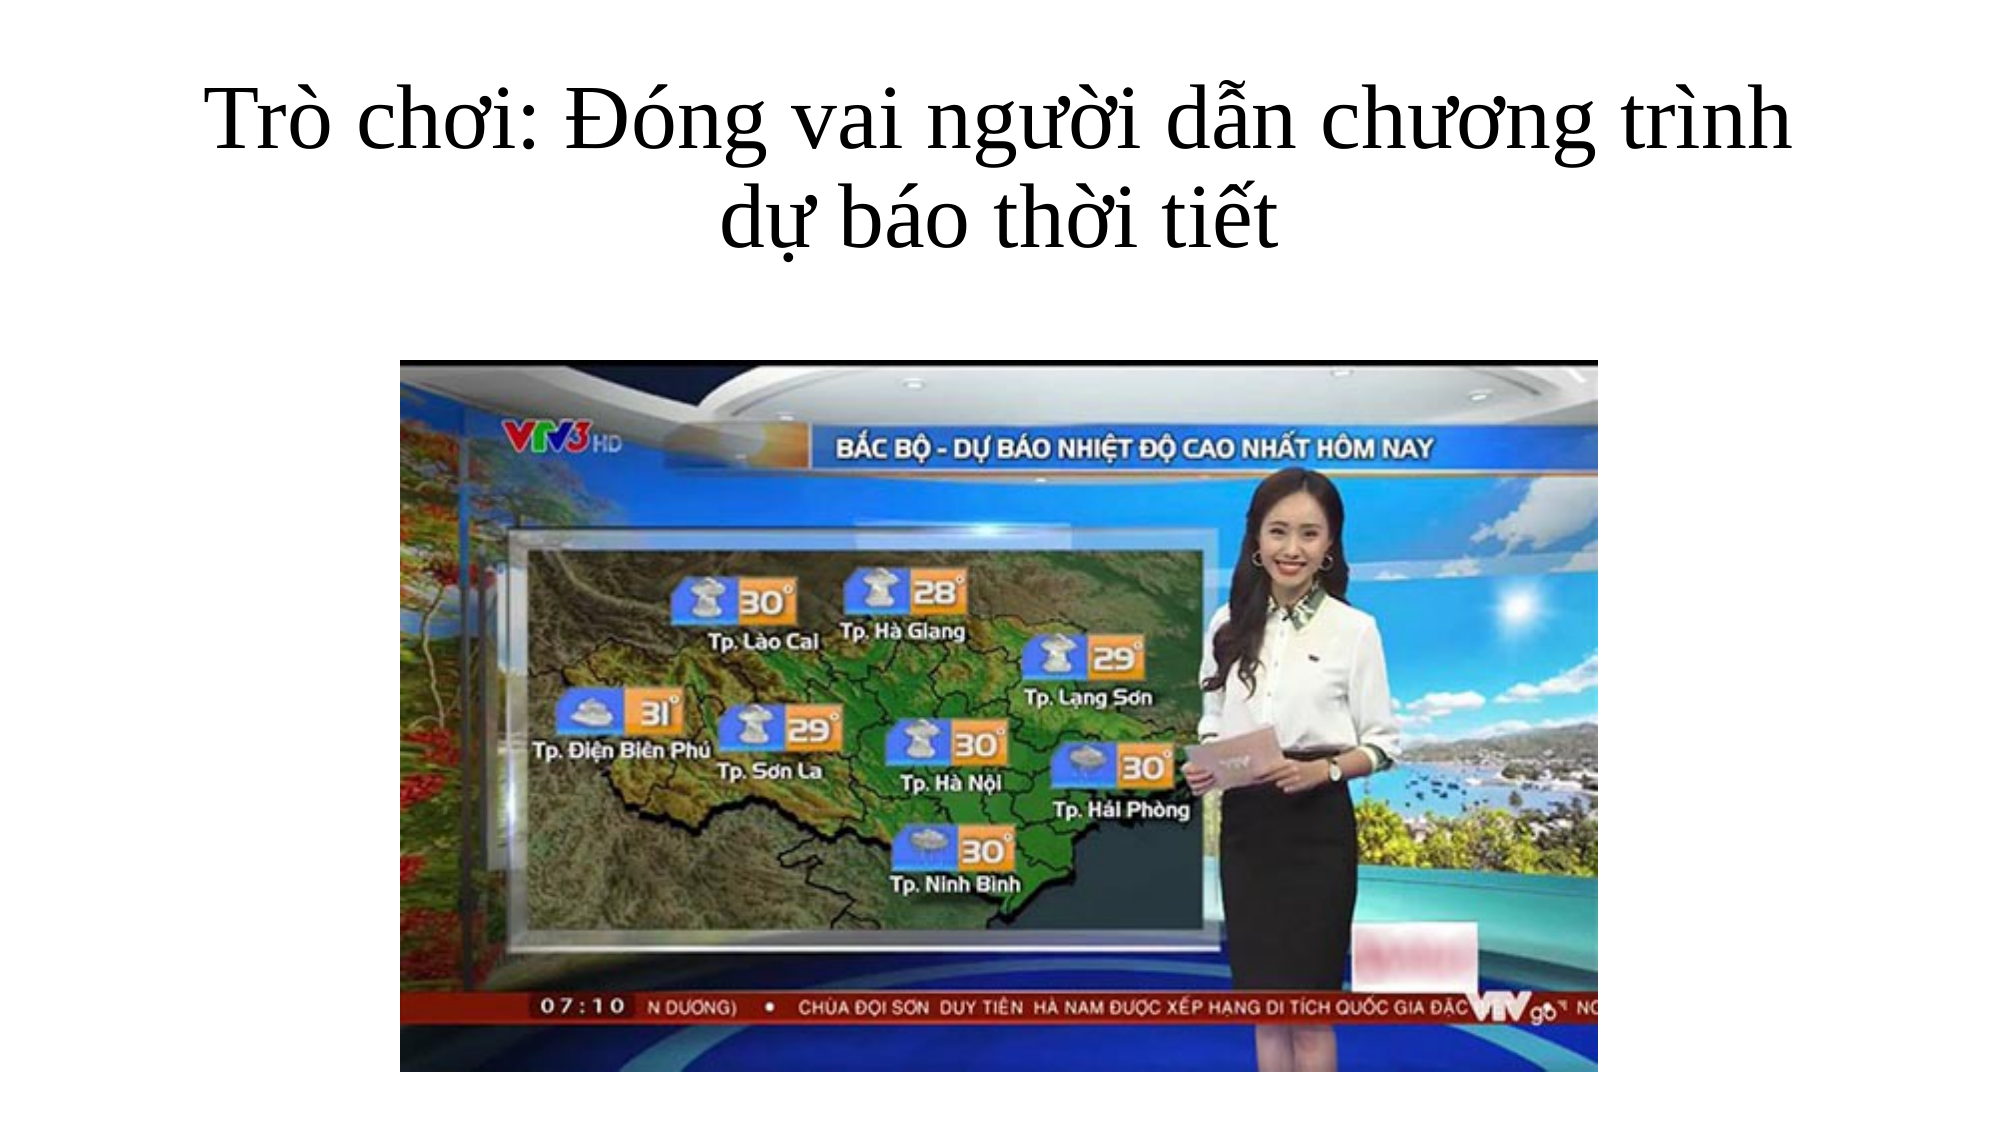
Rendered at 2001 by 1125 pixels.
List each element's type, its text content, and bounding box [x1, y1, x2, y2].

title Trò chơi: Đóng vai người dẫn chương trình dự báo thời tiết [137, 59, 1863, 278]
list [400, 360, 1598, 1072]
